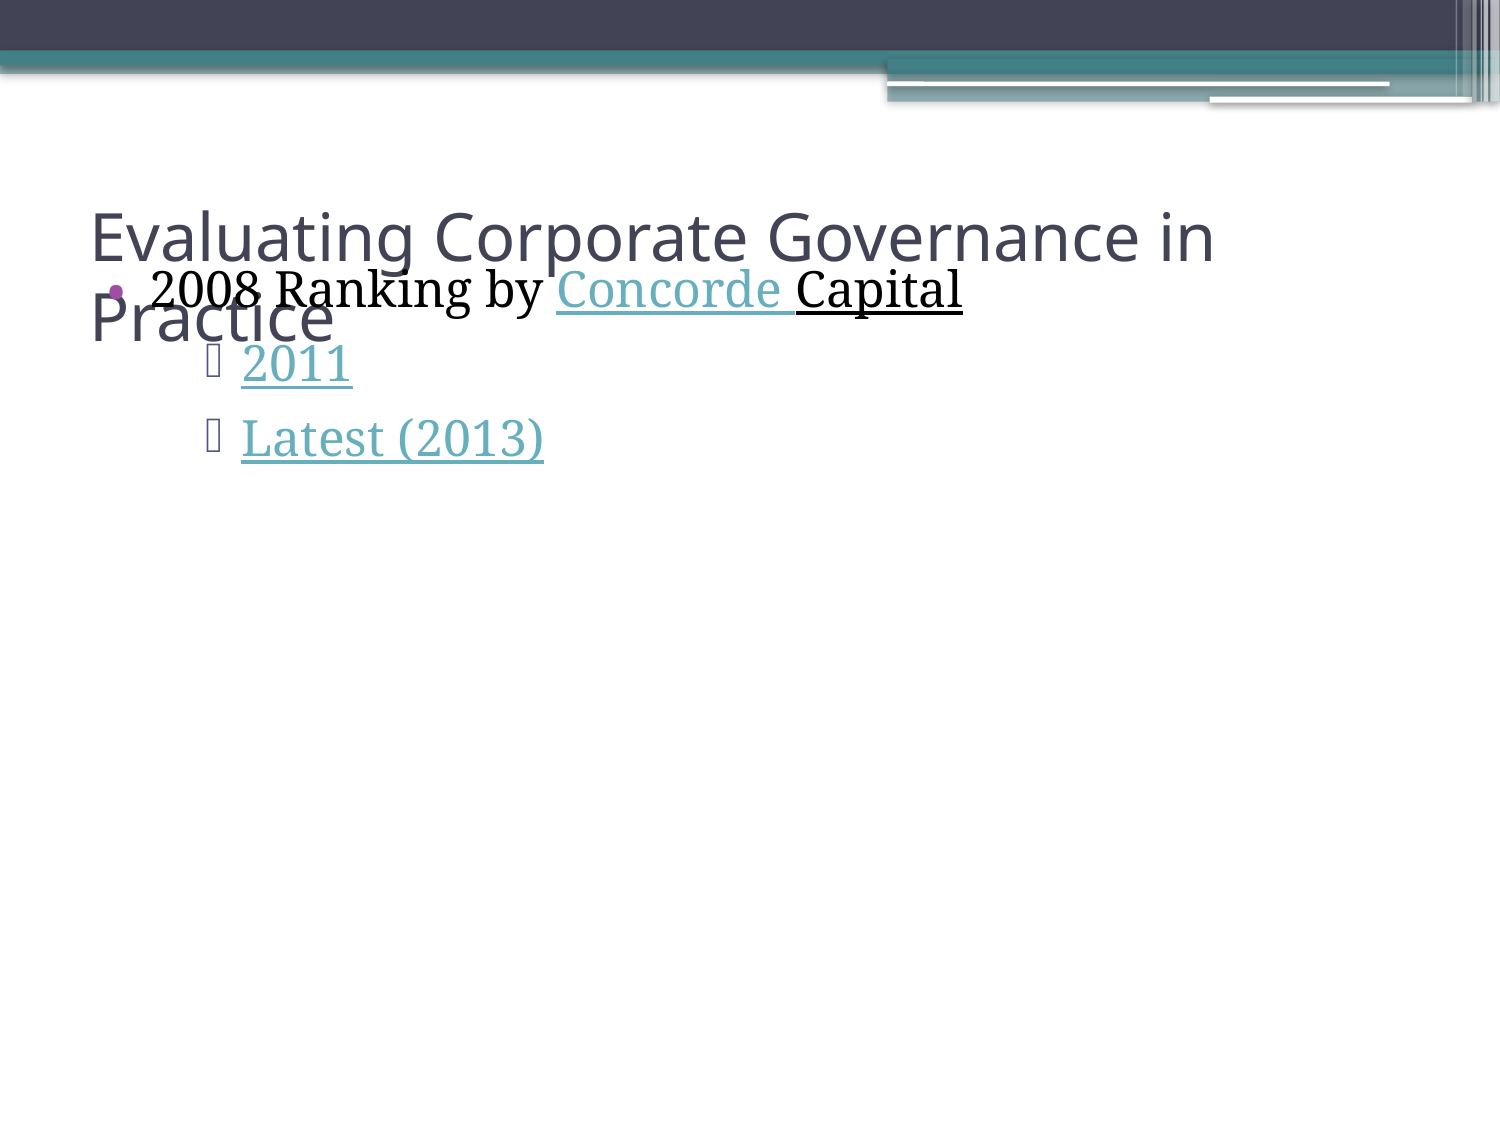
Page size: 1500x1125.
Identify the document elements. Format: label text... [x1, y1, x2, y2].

title Evaluating Corporate Governance in Practice [75, 187, 1425, 249]
list 2008 Ranking by Concorde Capital 2011 Latest (2013) [75, 249, 1425, 993]
